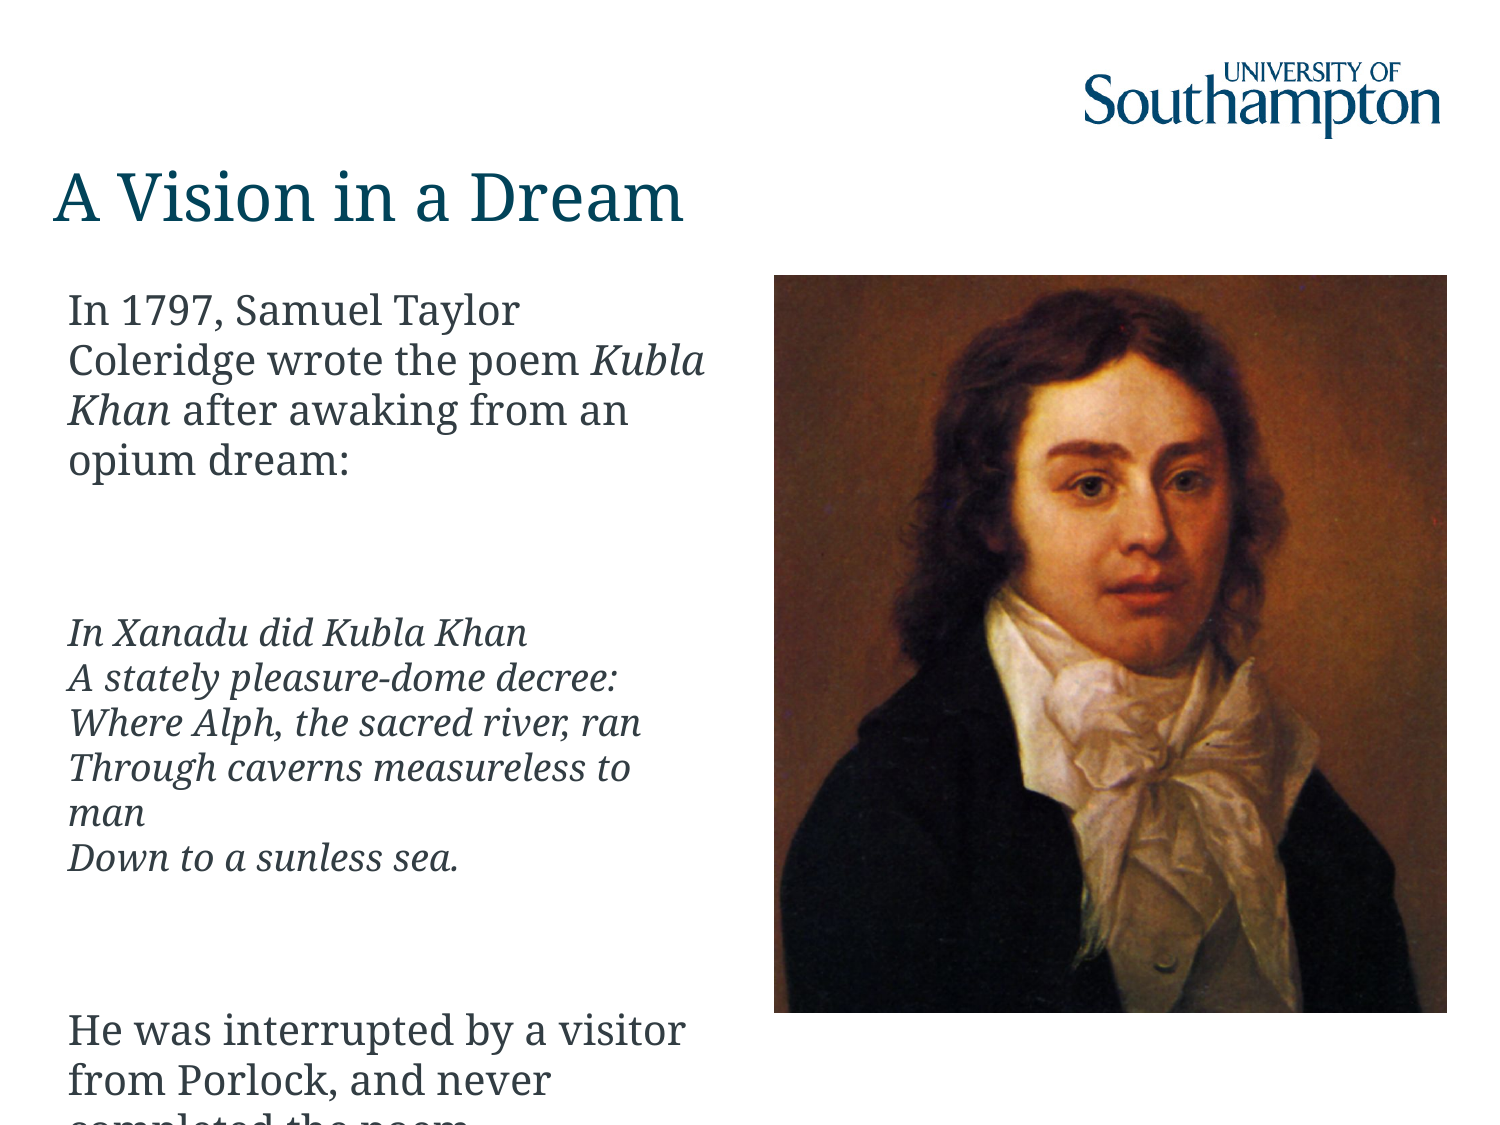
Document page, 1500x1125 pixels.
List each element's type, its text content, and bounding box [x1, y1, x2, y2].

picture [1085, 62, 1440, 139]
list In 1797, Samuel Taylor Coleridge wrote the poem Kubla Khan after awaking from an opium dream: In Xanadu did Kubla Khan A stately pleasure-dome decree: Where Alph, the sacred river, ran Through caverns measureless to man Down to a sunless sea. He was interrupted by a visitor from Porlock, and never completed the poem… [52, 275, 726, 1013]
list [774, 275, 1448, 1013]
title A Vision in a Dream [52, 147, 1448, 255]
